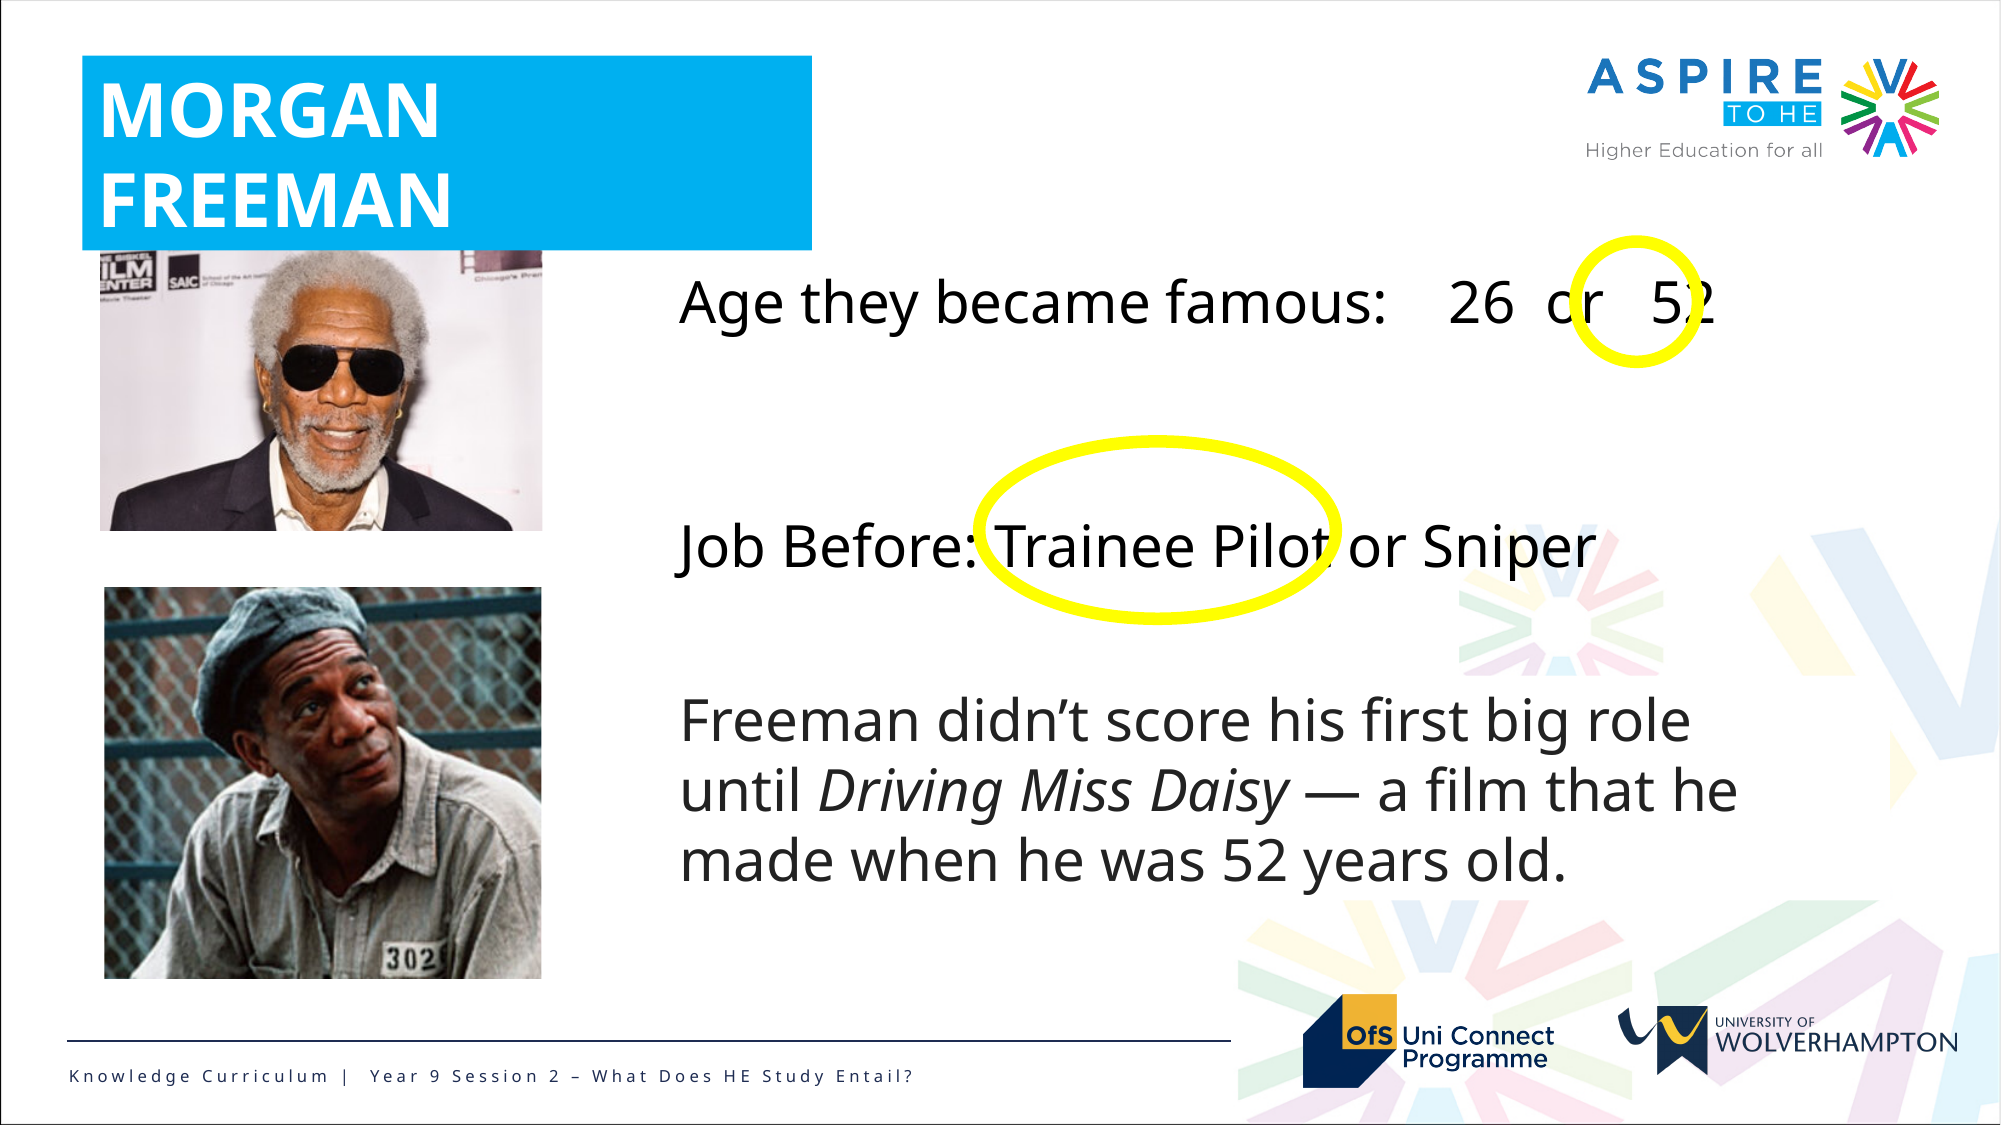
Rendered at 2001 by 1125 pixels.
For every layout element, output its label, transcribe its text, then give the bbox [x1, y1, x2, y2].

text_box Job Before: Trainee Pilot or Sniper [664, 431, 1614, 630]
text_box [1574, 240, 1699, 363]
text_box Freeman didn’t score his first big role until Driving Miss Daisy — a film that he made when he was 52 years old. [664, 675, 1890, 901]
picture [0, 0, 2001, 1125]
text_box [978, 440, 1337, 620]
text_box Age they became famous: 26 or 52 [664, 265, 1850, 386]
text_box MORGAN FREEMAN [82, 55, 812, 251]
